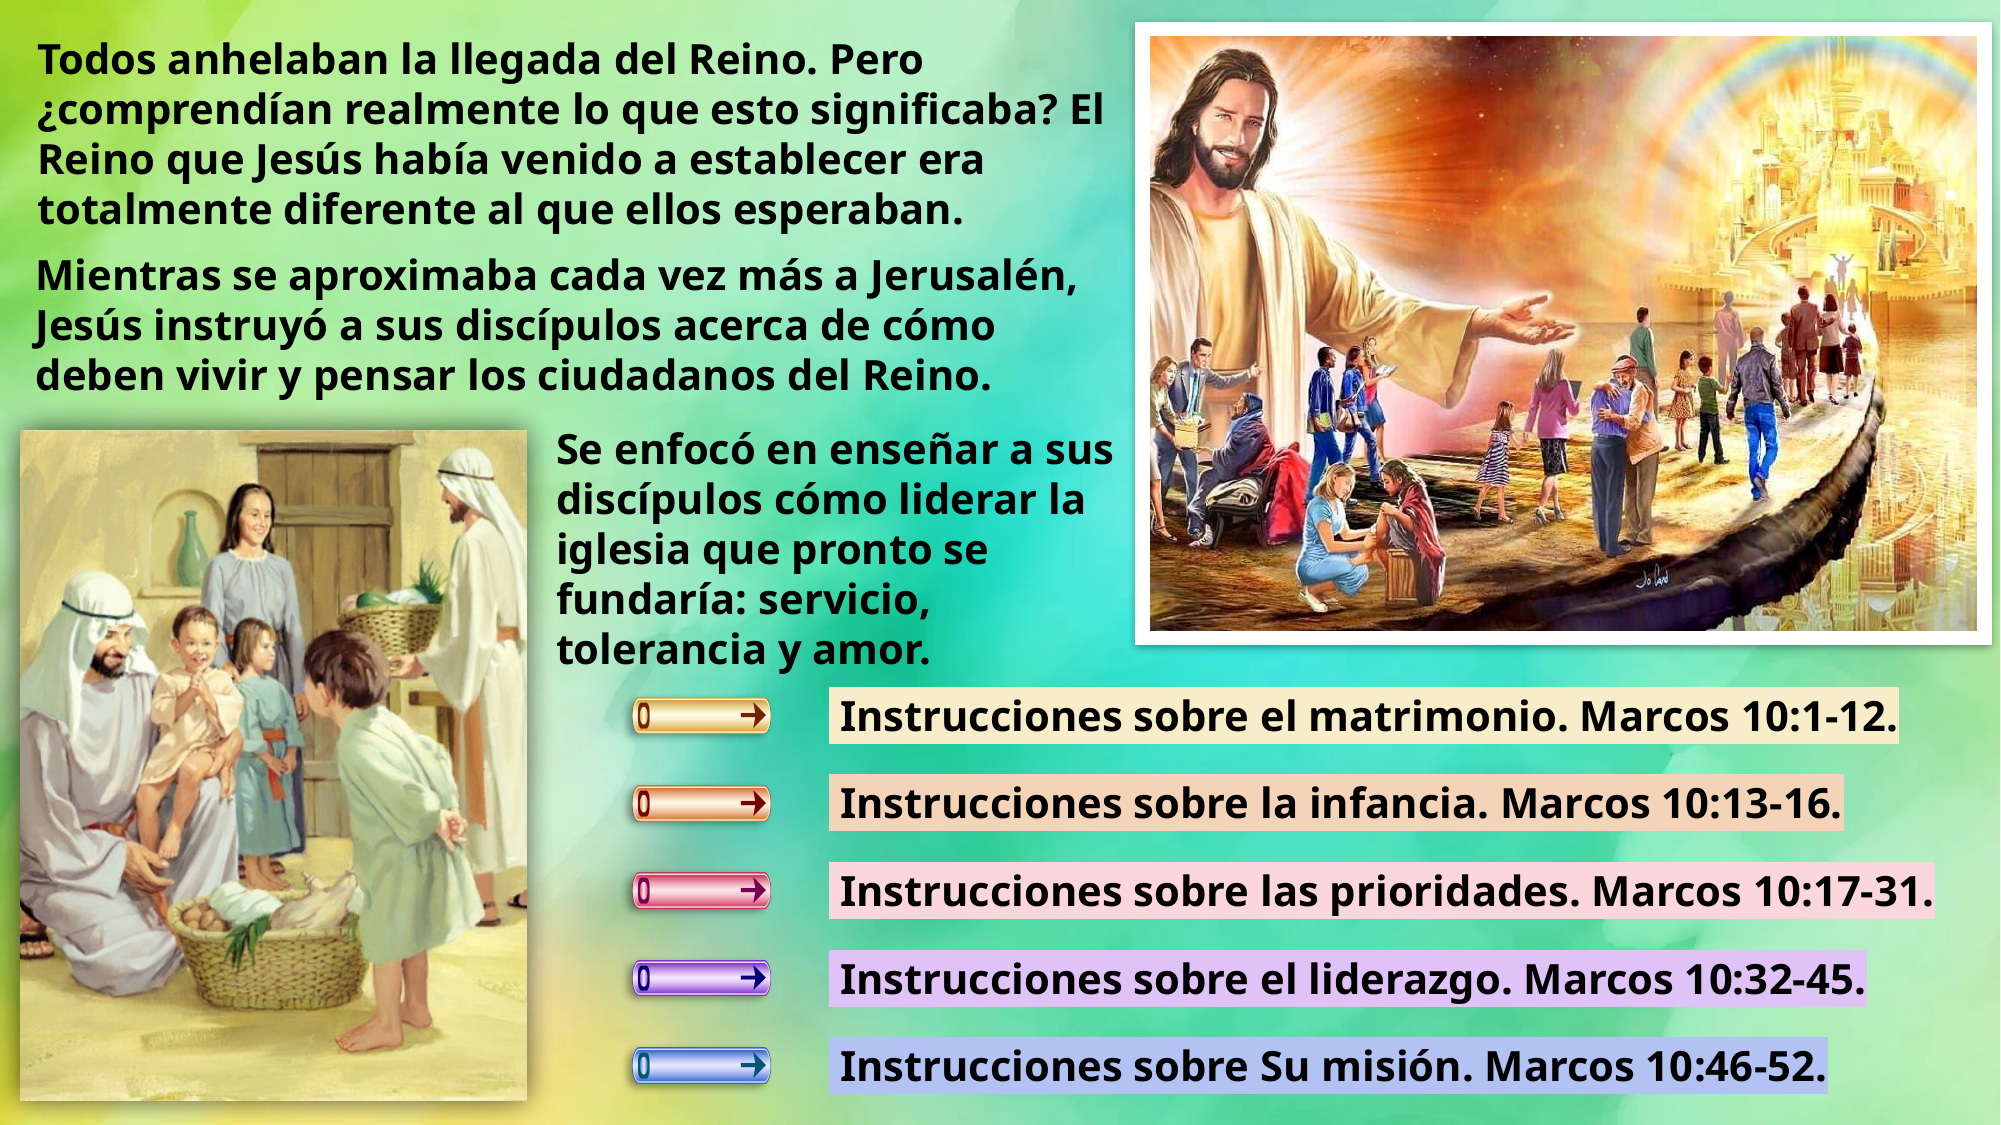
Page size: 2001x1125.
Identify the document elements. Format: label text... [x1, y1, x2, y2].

picture [0, 0, 2001, 1125]
text_box Instrucciones sobre el matrimonio. Marcos 10:1-12. Instrucciones sobre la infancia. Marcos 10:13-16. Instrucciones sobre las prioridades. Marcos 10:17-31. Instrucciones sobre el liderazgo. Marcos 10:32-45. Instrucciones sobre Su misión. Marcos 10:46-52. [814, 682, 2000, 1098]
text_box Todos anhelaban la llegada del Reino. Pero ¿comprendían realmente lo que esto significaba? El Reino que Jesús había venido a establecer era totalmente diferente al que ellos esperaban. [22, 25, 1131, 241]
text_box Se enfocó en enseñar a sus discípulos cómo liderar la iglesia que pronto se fundaría: servicio, tolerancia y amor. [541, 415, 1150, 680]
text_box Mientras se aproximaba cada vez más a Jerusalén, Jesús instruyó a sus discípulos acerca de cómo deben vivir y pensar los ciudadanos del Reino. [20, 241, 1149, 407]
